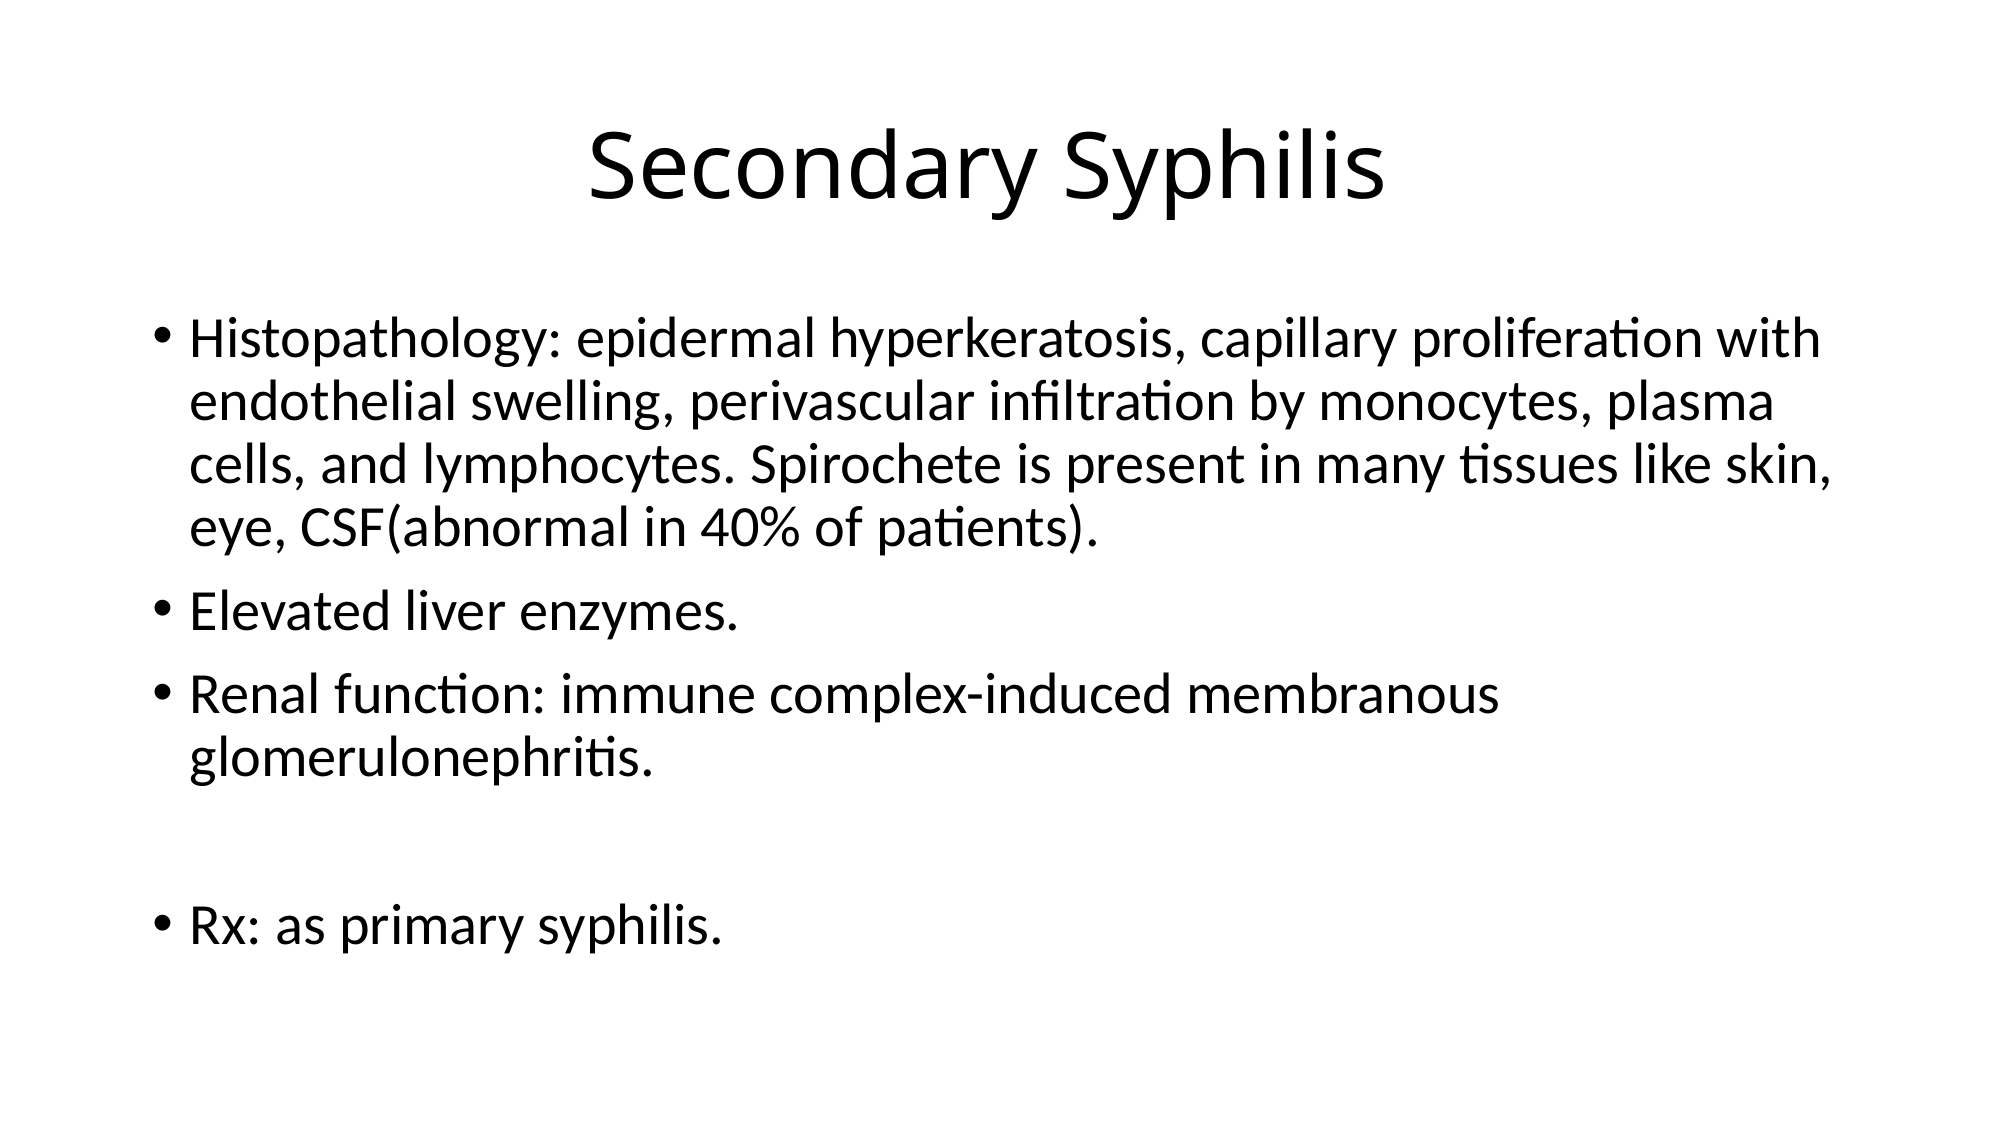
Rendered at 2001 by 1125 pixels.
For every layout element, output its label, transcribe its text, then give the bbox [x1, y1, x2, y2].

title Secondary Syphilis [137, 59, 1863, 278]
list Histopathology: epidermal hyperkeratosis, capillary proliferation with endothelial swelling, perivascular infiltration by monocytes, plasma cells, and lymphocytes. Spirochete is present in many tissues like skin, eye, CSF(abnormal in 40% of patients). Elevated liver enzymes. Renal function: immune complex-induced membranous glomerulonephritis. Rx: as primary syphilis. [137, 299, 1863, 1014]
